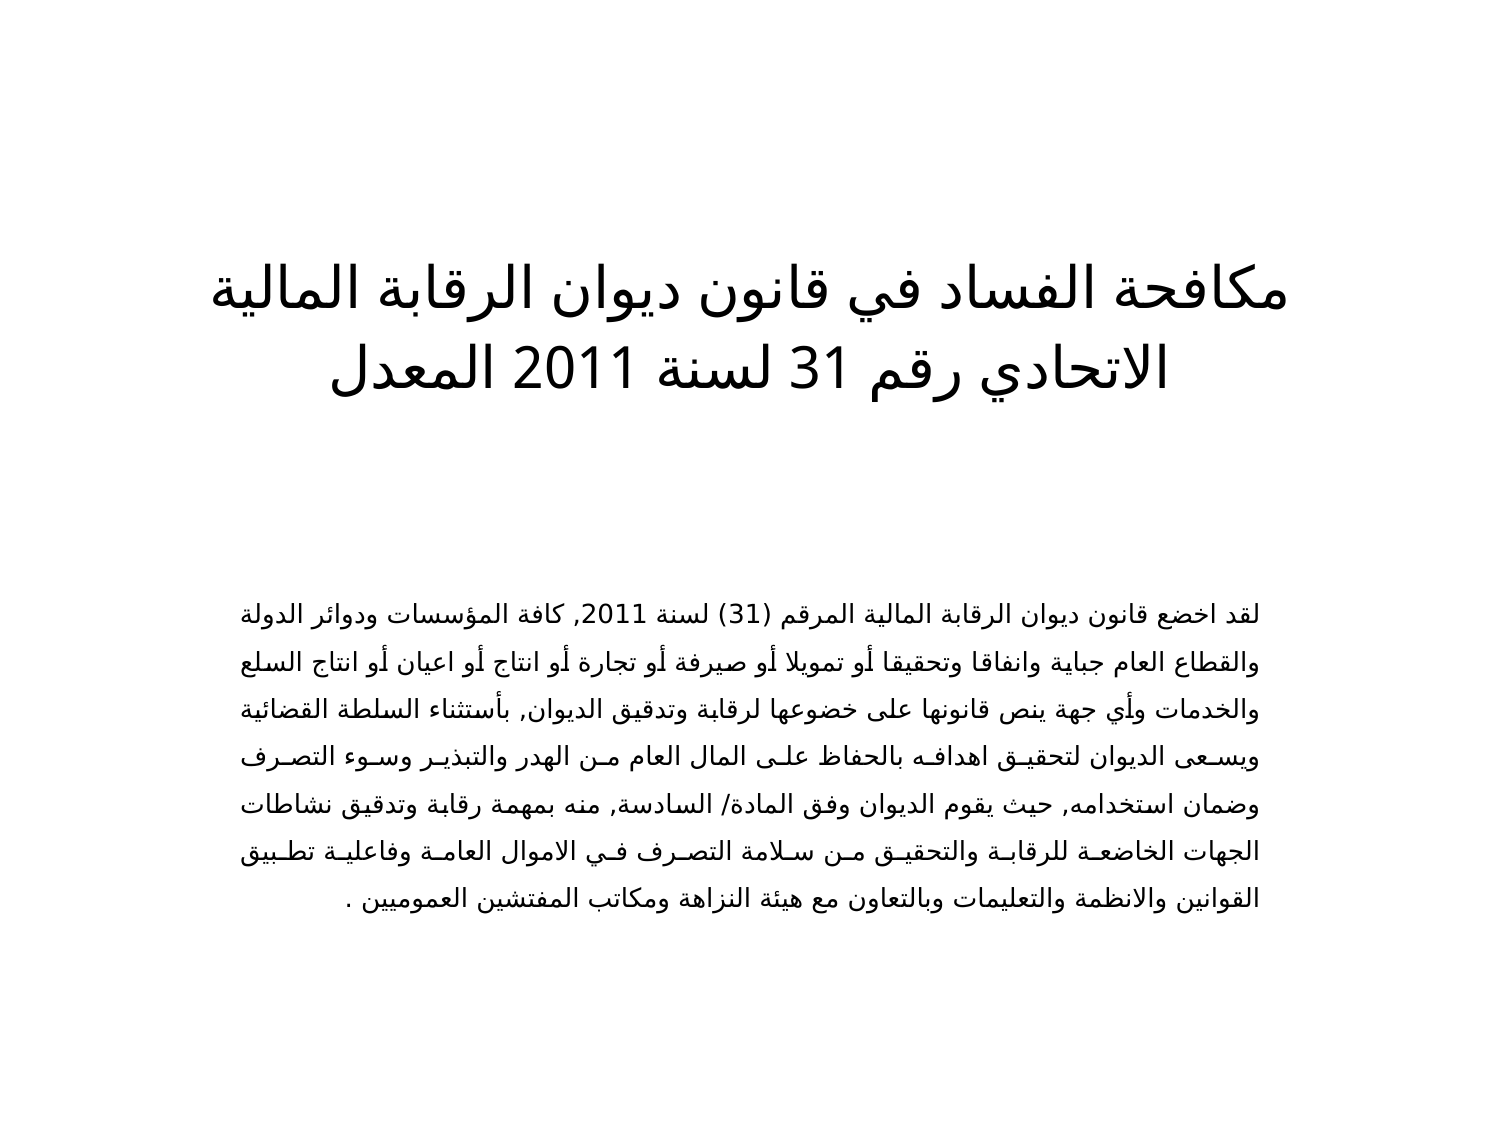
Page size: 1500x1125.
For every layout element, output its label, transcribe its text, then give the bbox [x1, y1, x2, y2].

subtitle لقد اخضع قانون ديوان الرقابة المالية المرقم (31) لسنة 2011, كافة المؤسسات ودوائر الدولة والقطاع العام جباية وانفاقا وتحقيقا أو تمويلا أو صيرفة أو تجارة أو انتاج أو اعيان أو انتاج السلع والخدمات وأي جهة ينص قانونها على خضوعها لرقابة وتدقيق الديوان, بأستثناء السلطة القضائية ويسعى الديوان لتحقيق اهدافه بالحفاظ على المال العام من الهدر والتبذير وسوء التصرف وضمان استخدامه, حيث يقوم الديوان وفق المادة/ السادسة, منه بمهمة رقابة وتدقيق نشاطات الجهات الخاضعة للرقابة والتحقيق من سلامة التصرف في الاموال العامة وفاعلية تطبيق القوانين والانظمة والتعليمات وبالتعاون مع هيئة النزاهة ومكاتب المفتشين العموميين . [225, 574, 1275, 925]
title مكافحة الفساد في قانون ديوان الرقابة المالية الاتحادي رقم 31 لسنة 2011 المعدل [112, 231, 1388, 409]
